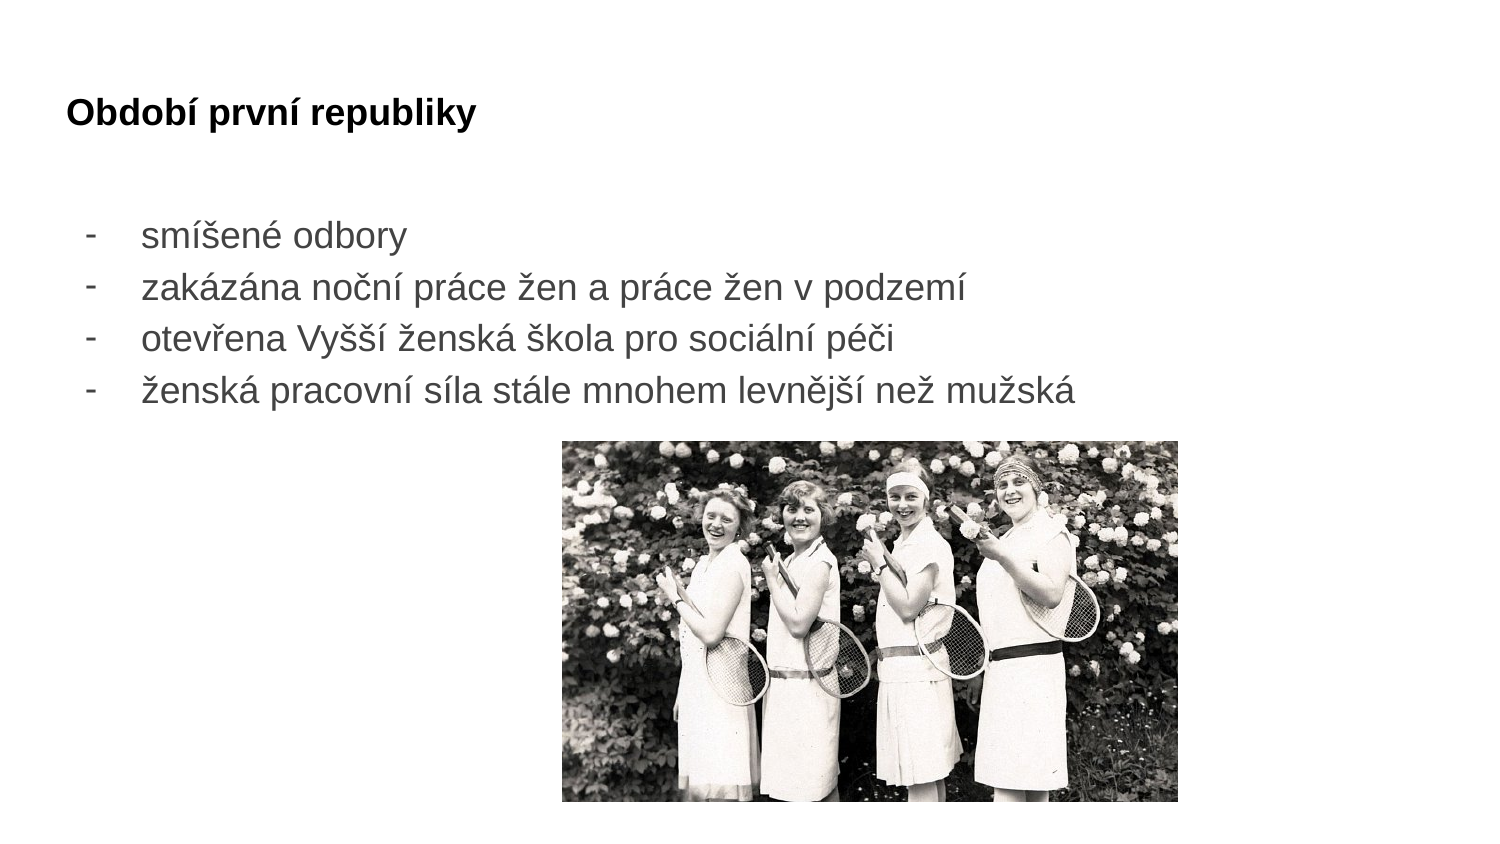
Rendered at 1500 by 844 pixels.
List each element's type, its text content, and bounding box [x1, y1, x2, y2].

list smíšené odbory zakázána noční práce žen a práce žen v podzemí otevřena Vyšší ženská škola pro sociální péči ženská pracovní síla stále mnohem levnější než mužská [51, 189, 1449, 750]
picture [562, 440, 1179, 802]
title Období první republiky [51, 72, 1449, 167]
